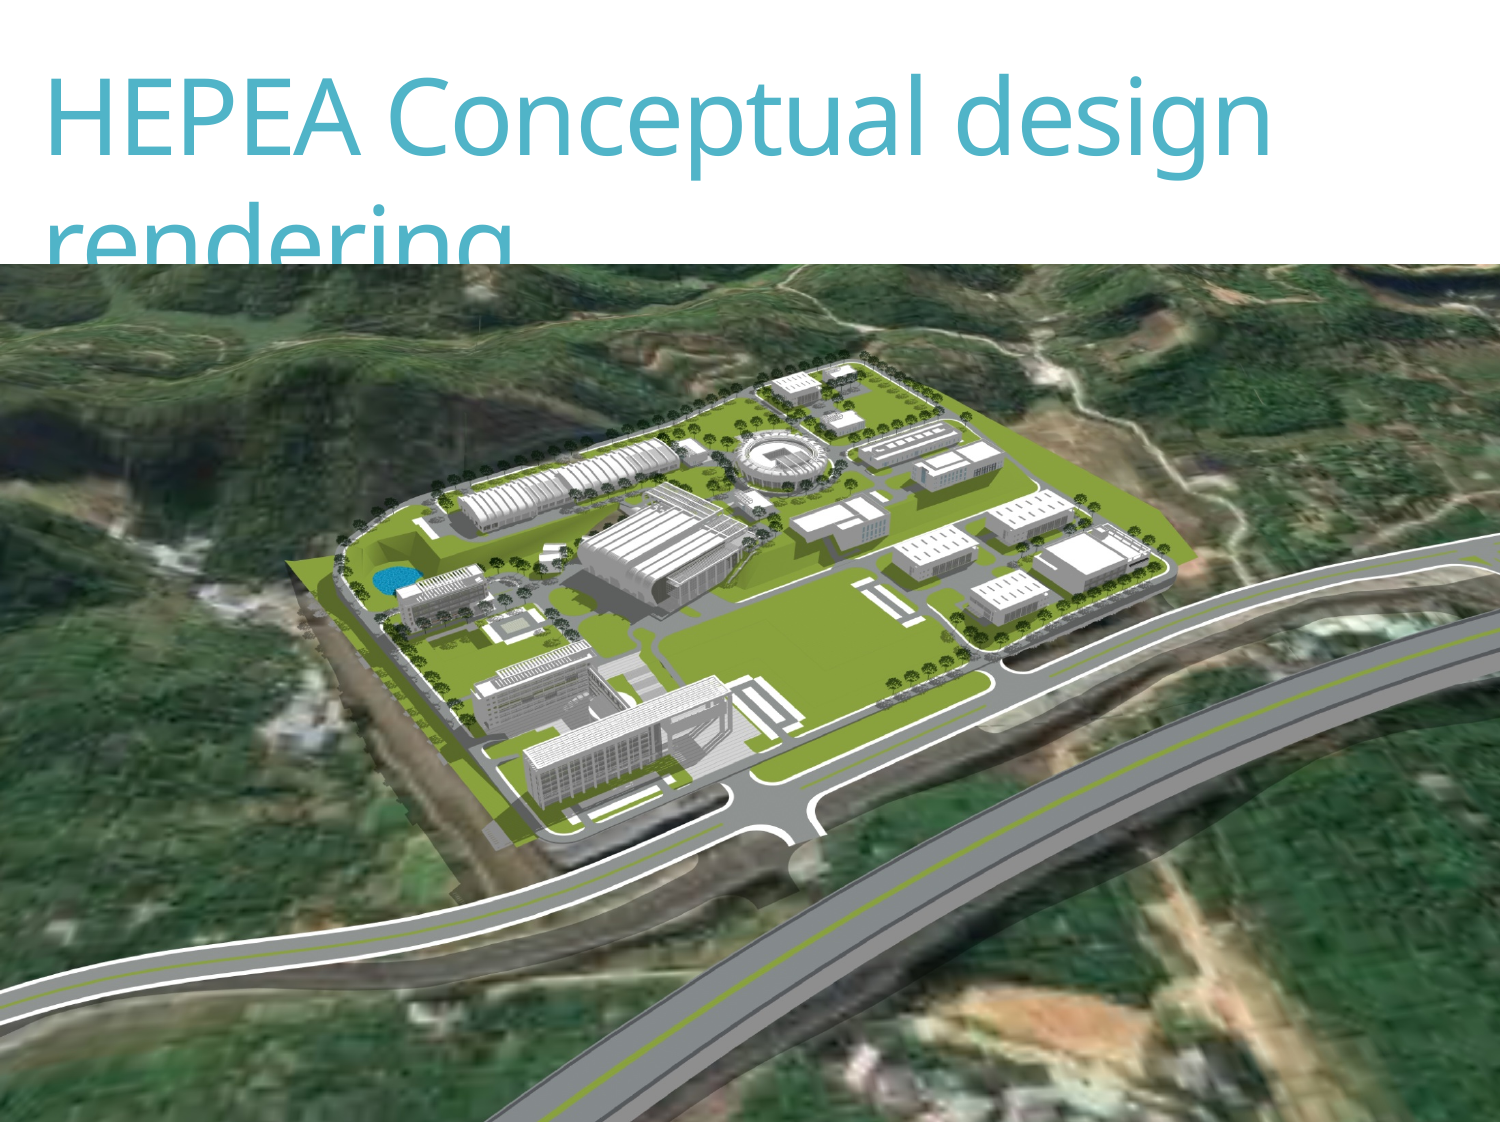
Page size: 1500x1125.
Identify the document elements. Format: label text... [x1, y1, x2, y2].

title HEPEA Conceptual design rendering [26, 40, 1500, 264]
picture [0, 264, 1500, 1122]
